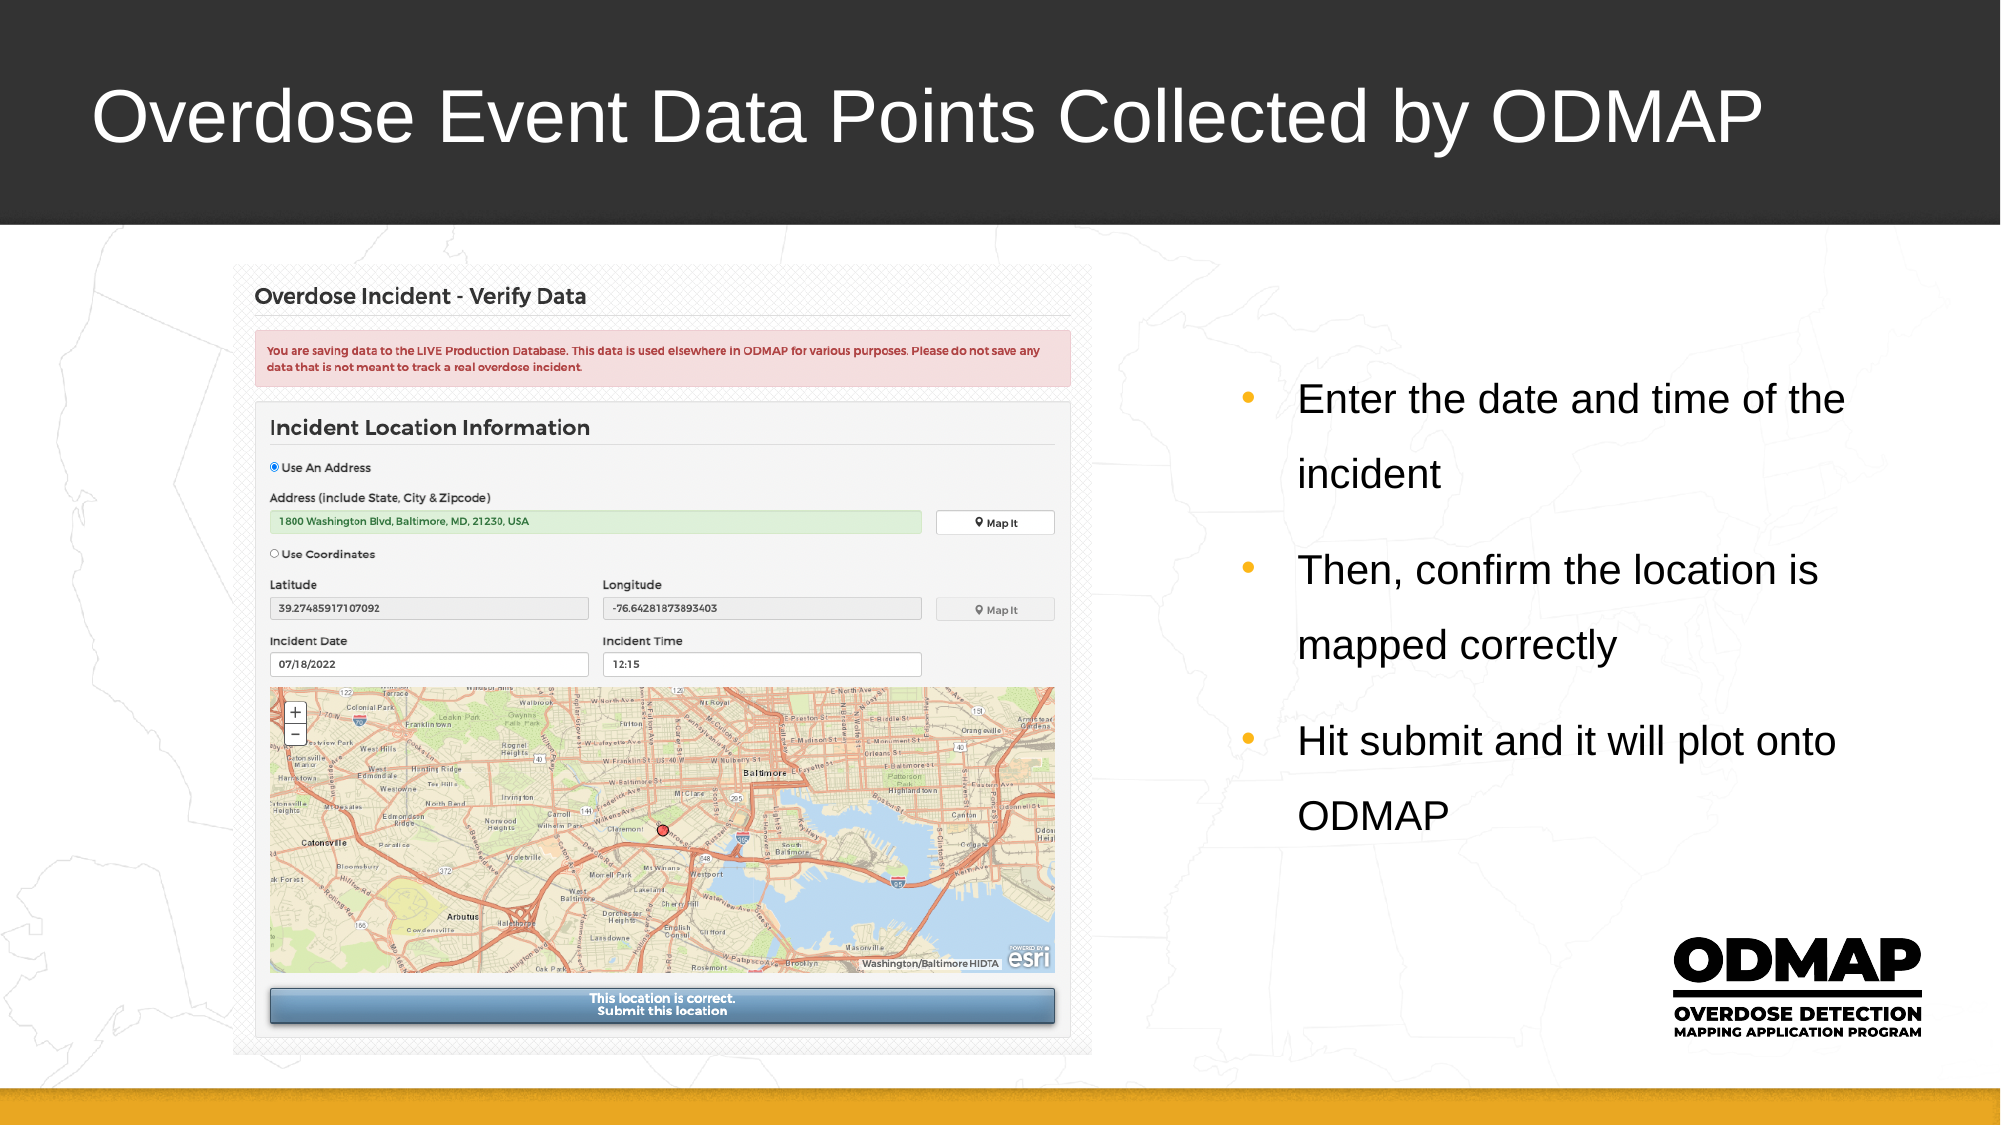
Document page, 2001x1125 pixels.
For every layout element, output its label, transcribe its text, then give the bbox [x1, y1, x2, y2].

list Enter the date and time of the incident Then, confirm the location is mapped correctly Hit submit and it will plot onto ODMAP [1188, 339, 1953, 786]
title Overdose Event Data Points Collected by ODMAP [76, 70, 1854, 166]
picture [0, 0, 2001, 1125]
